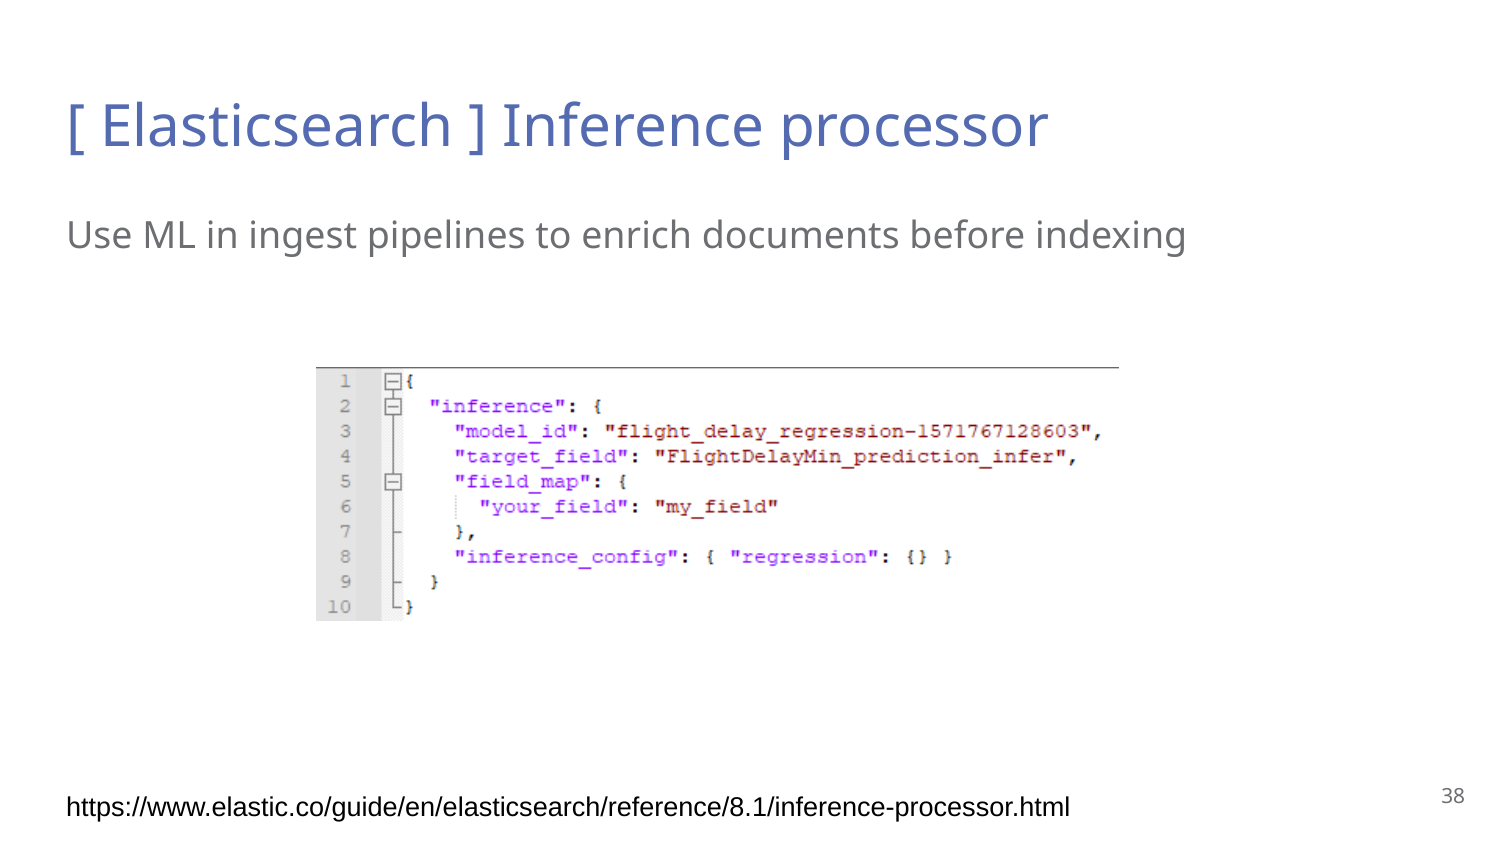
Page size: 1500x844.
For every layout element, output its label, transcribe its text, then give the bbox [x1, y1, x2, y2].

title [ Elasticsearch ] Inference processor [51, 72, 1449, 167]
list Use ML in ingest pipelines to enrich documents before indexing [51, 189, 1449, 750]
text_box https://www.elastic.co/guide/en/elasticsearch/reference/8.1/inference-processor.html [51, 774, 1292, 837]
picture [316, 366, 1119, 621]
slide_number 38 [1389, 764, 1480, 830]
